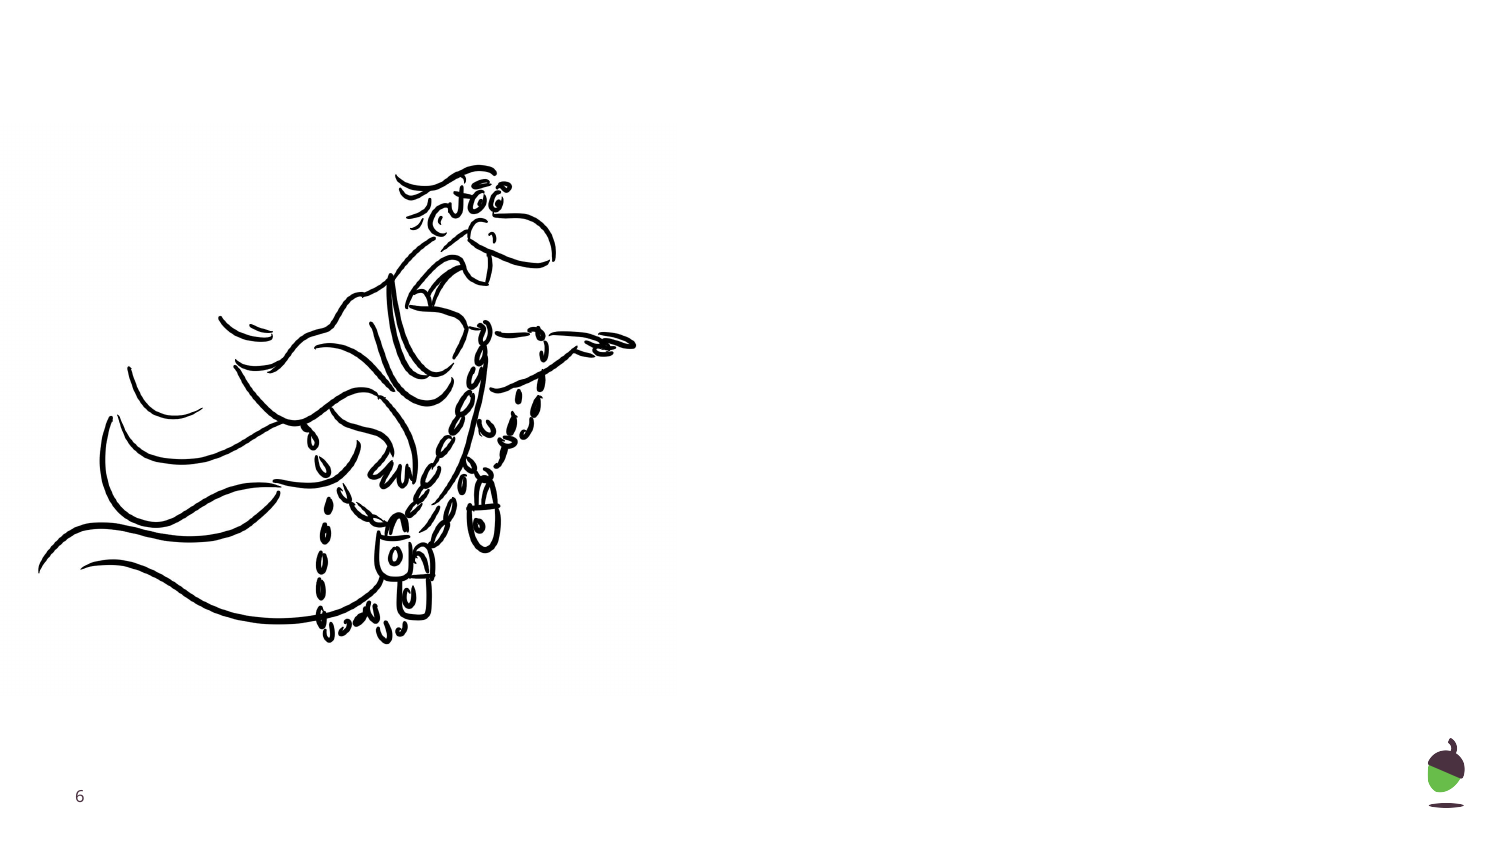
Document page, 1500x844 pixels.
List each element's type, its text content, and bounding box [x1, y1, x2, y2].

picture [1427, 738, 1465, 808]
slide_number ‹#› [75, 786, 194, 816]
picture [0, 123, 678, 696]
